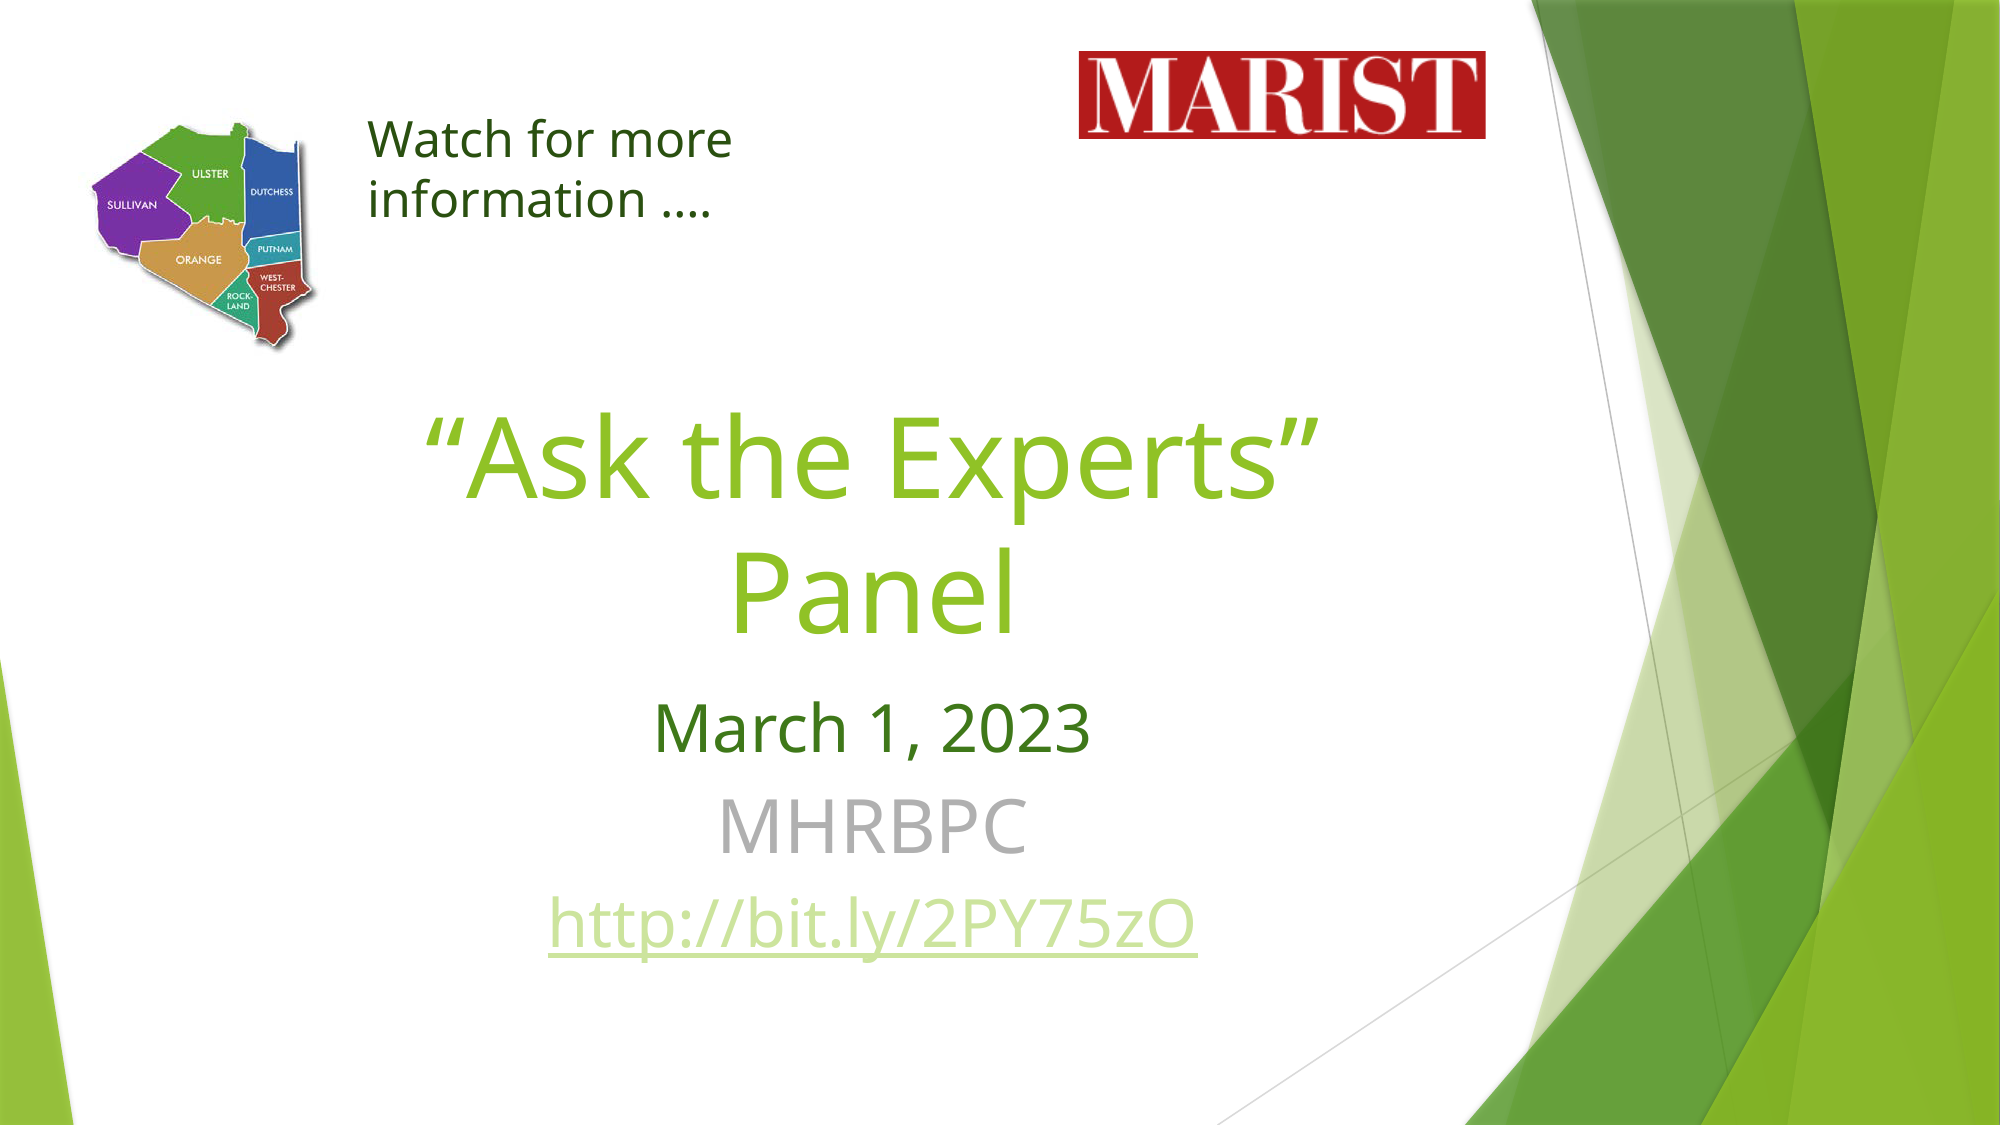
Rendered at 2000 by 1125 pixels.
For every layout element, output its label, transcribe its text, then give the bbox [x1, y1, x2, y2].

list March 1, 2023 MHRBPC http://bit.ly/2PY75zO [91, 637, 1655, 1100]
picture [62, 107, 346, 367]
text_box Watch for more information …. [353, 100, 891, 236]
picture [1078, 50, 1487, 139]
title “Ask the Experts” Panel [203, 236, 1543, 637]
